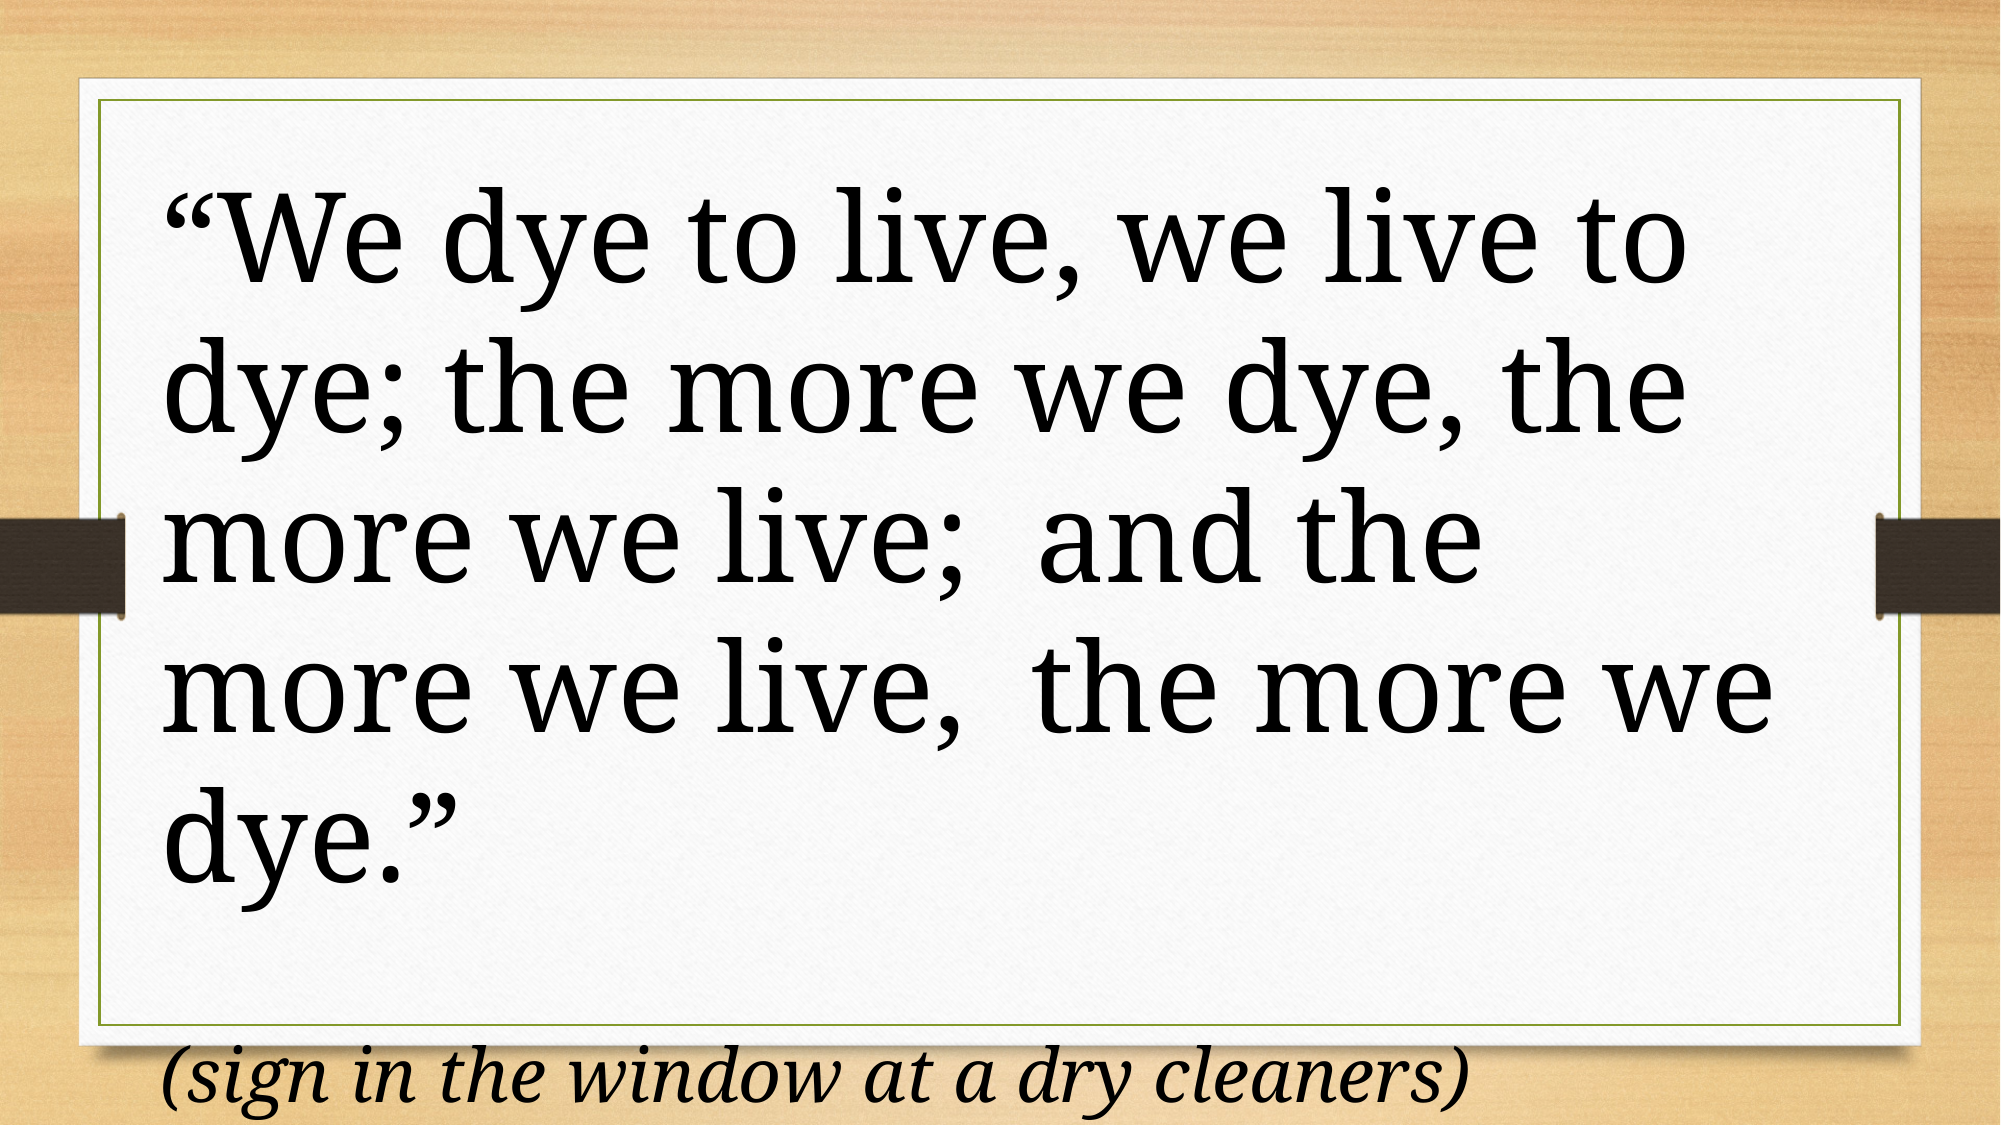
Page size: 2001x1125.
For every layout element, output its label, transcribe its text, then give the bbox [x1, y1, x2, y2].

text_box “We dye to live, we live to dye; the more we dye, the more we live; and the more we live, the more we dye.” (sign in the window at a dry cleaners) [145, 149, 1827, 1125]
picture [0, 0, 2001, 1125]
